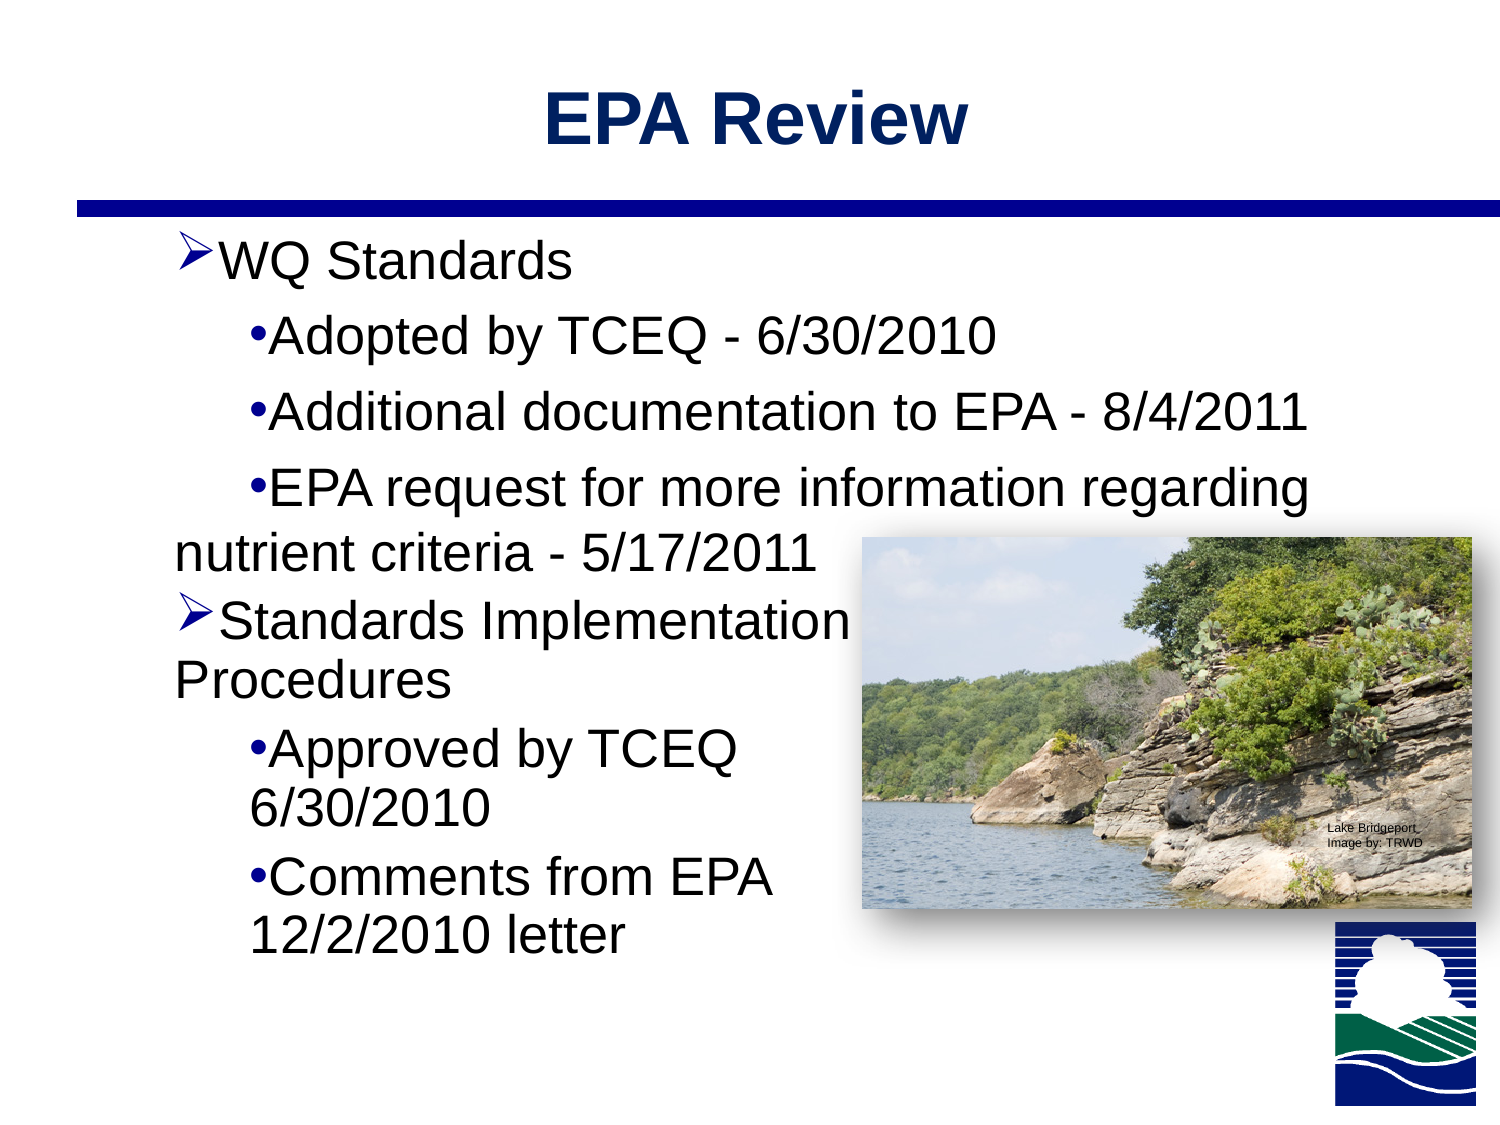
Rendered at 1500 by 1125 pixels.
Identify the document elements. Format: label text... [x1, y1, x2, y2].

picture [1331, 918, 1480, 1110]
text_box [77, 200, 1500, 217]
picture [862, 537, 1472, 910]
title EPA Review [24, 69, 1488, 258]
list WQ Standards Adopted by TCEQ - 6/30/2010 Additional documentation to EPA - 8/4/2011 EPA request for more information regarding nutrient criteria - 5/17/2011 Standards Implementation Procedures Approved by TCEQ 6/30/2010 Comments from EPA 12/2/2010 letter [99, 224, 1413, 966]
